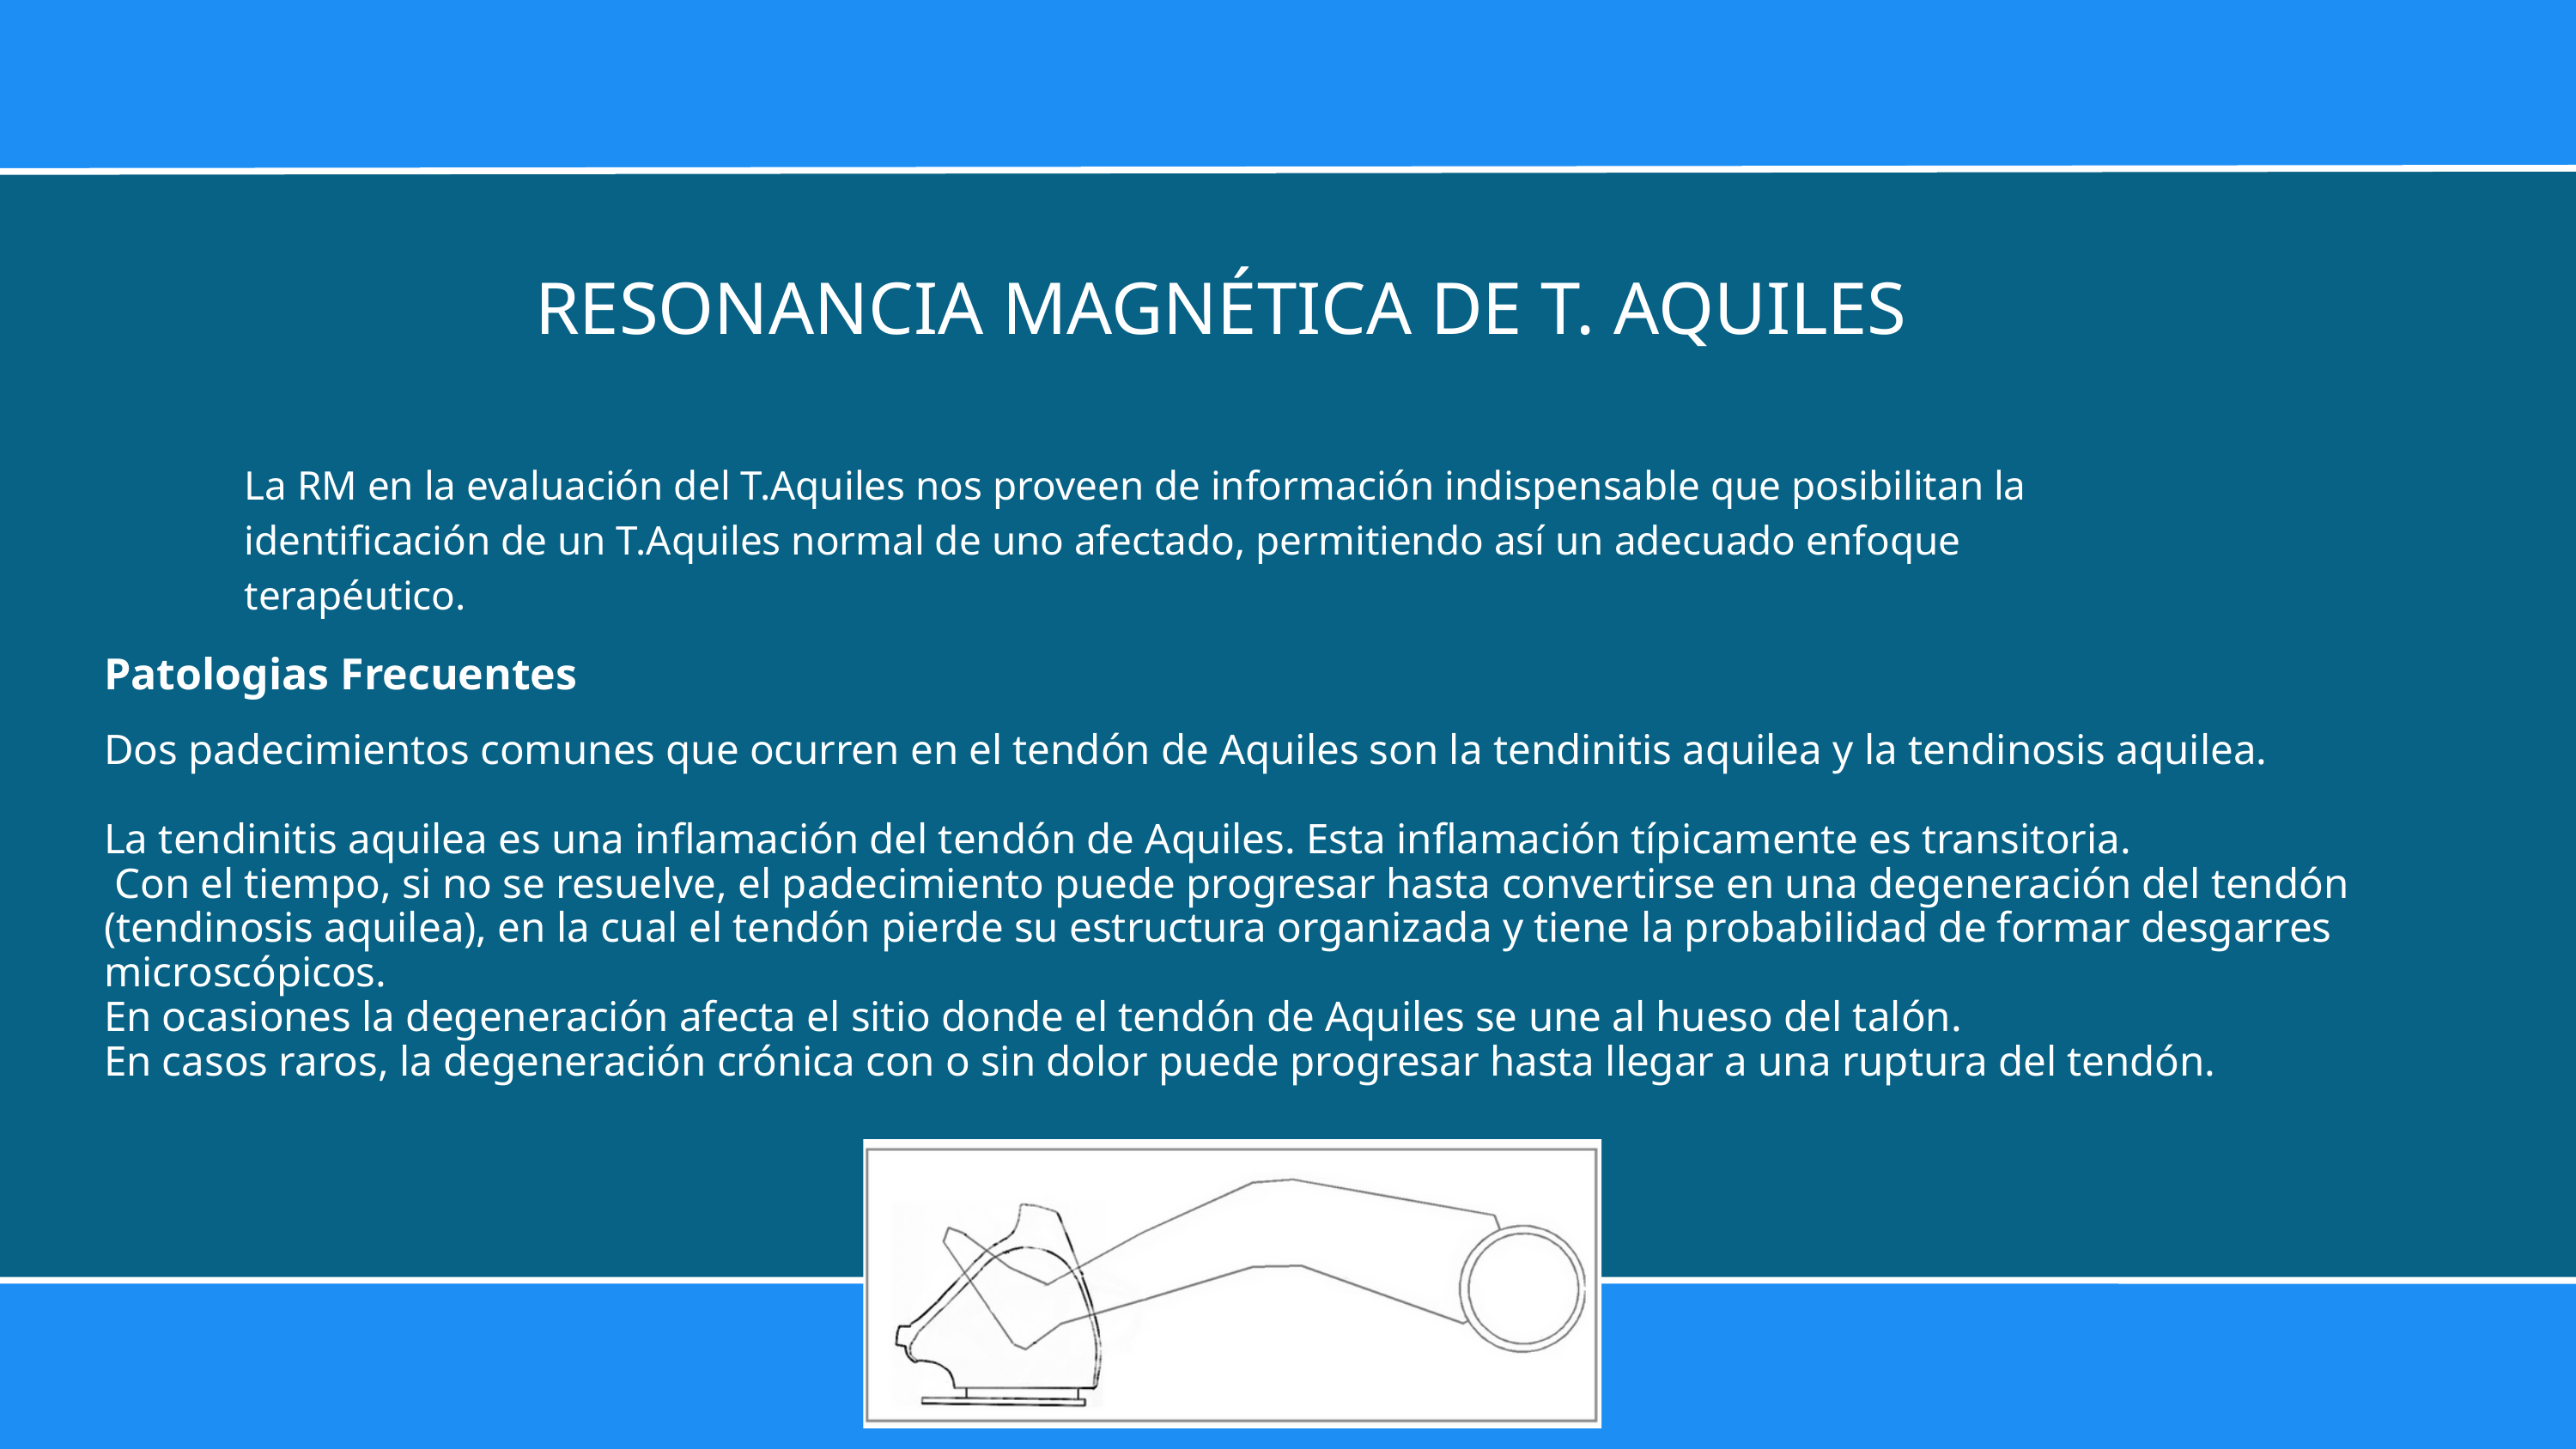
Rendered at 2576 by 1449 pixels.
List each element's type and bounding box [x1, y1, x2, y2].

text_box [863, 1290, 1602, 1428]
text_box [0, 167, 2576, 1281]
